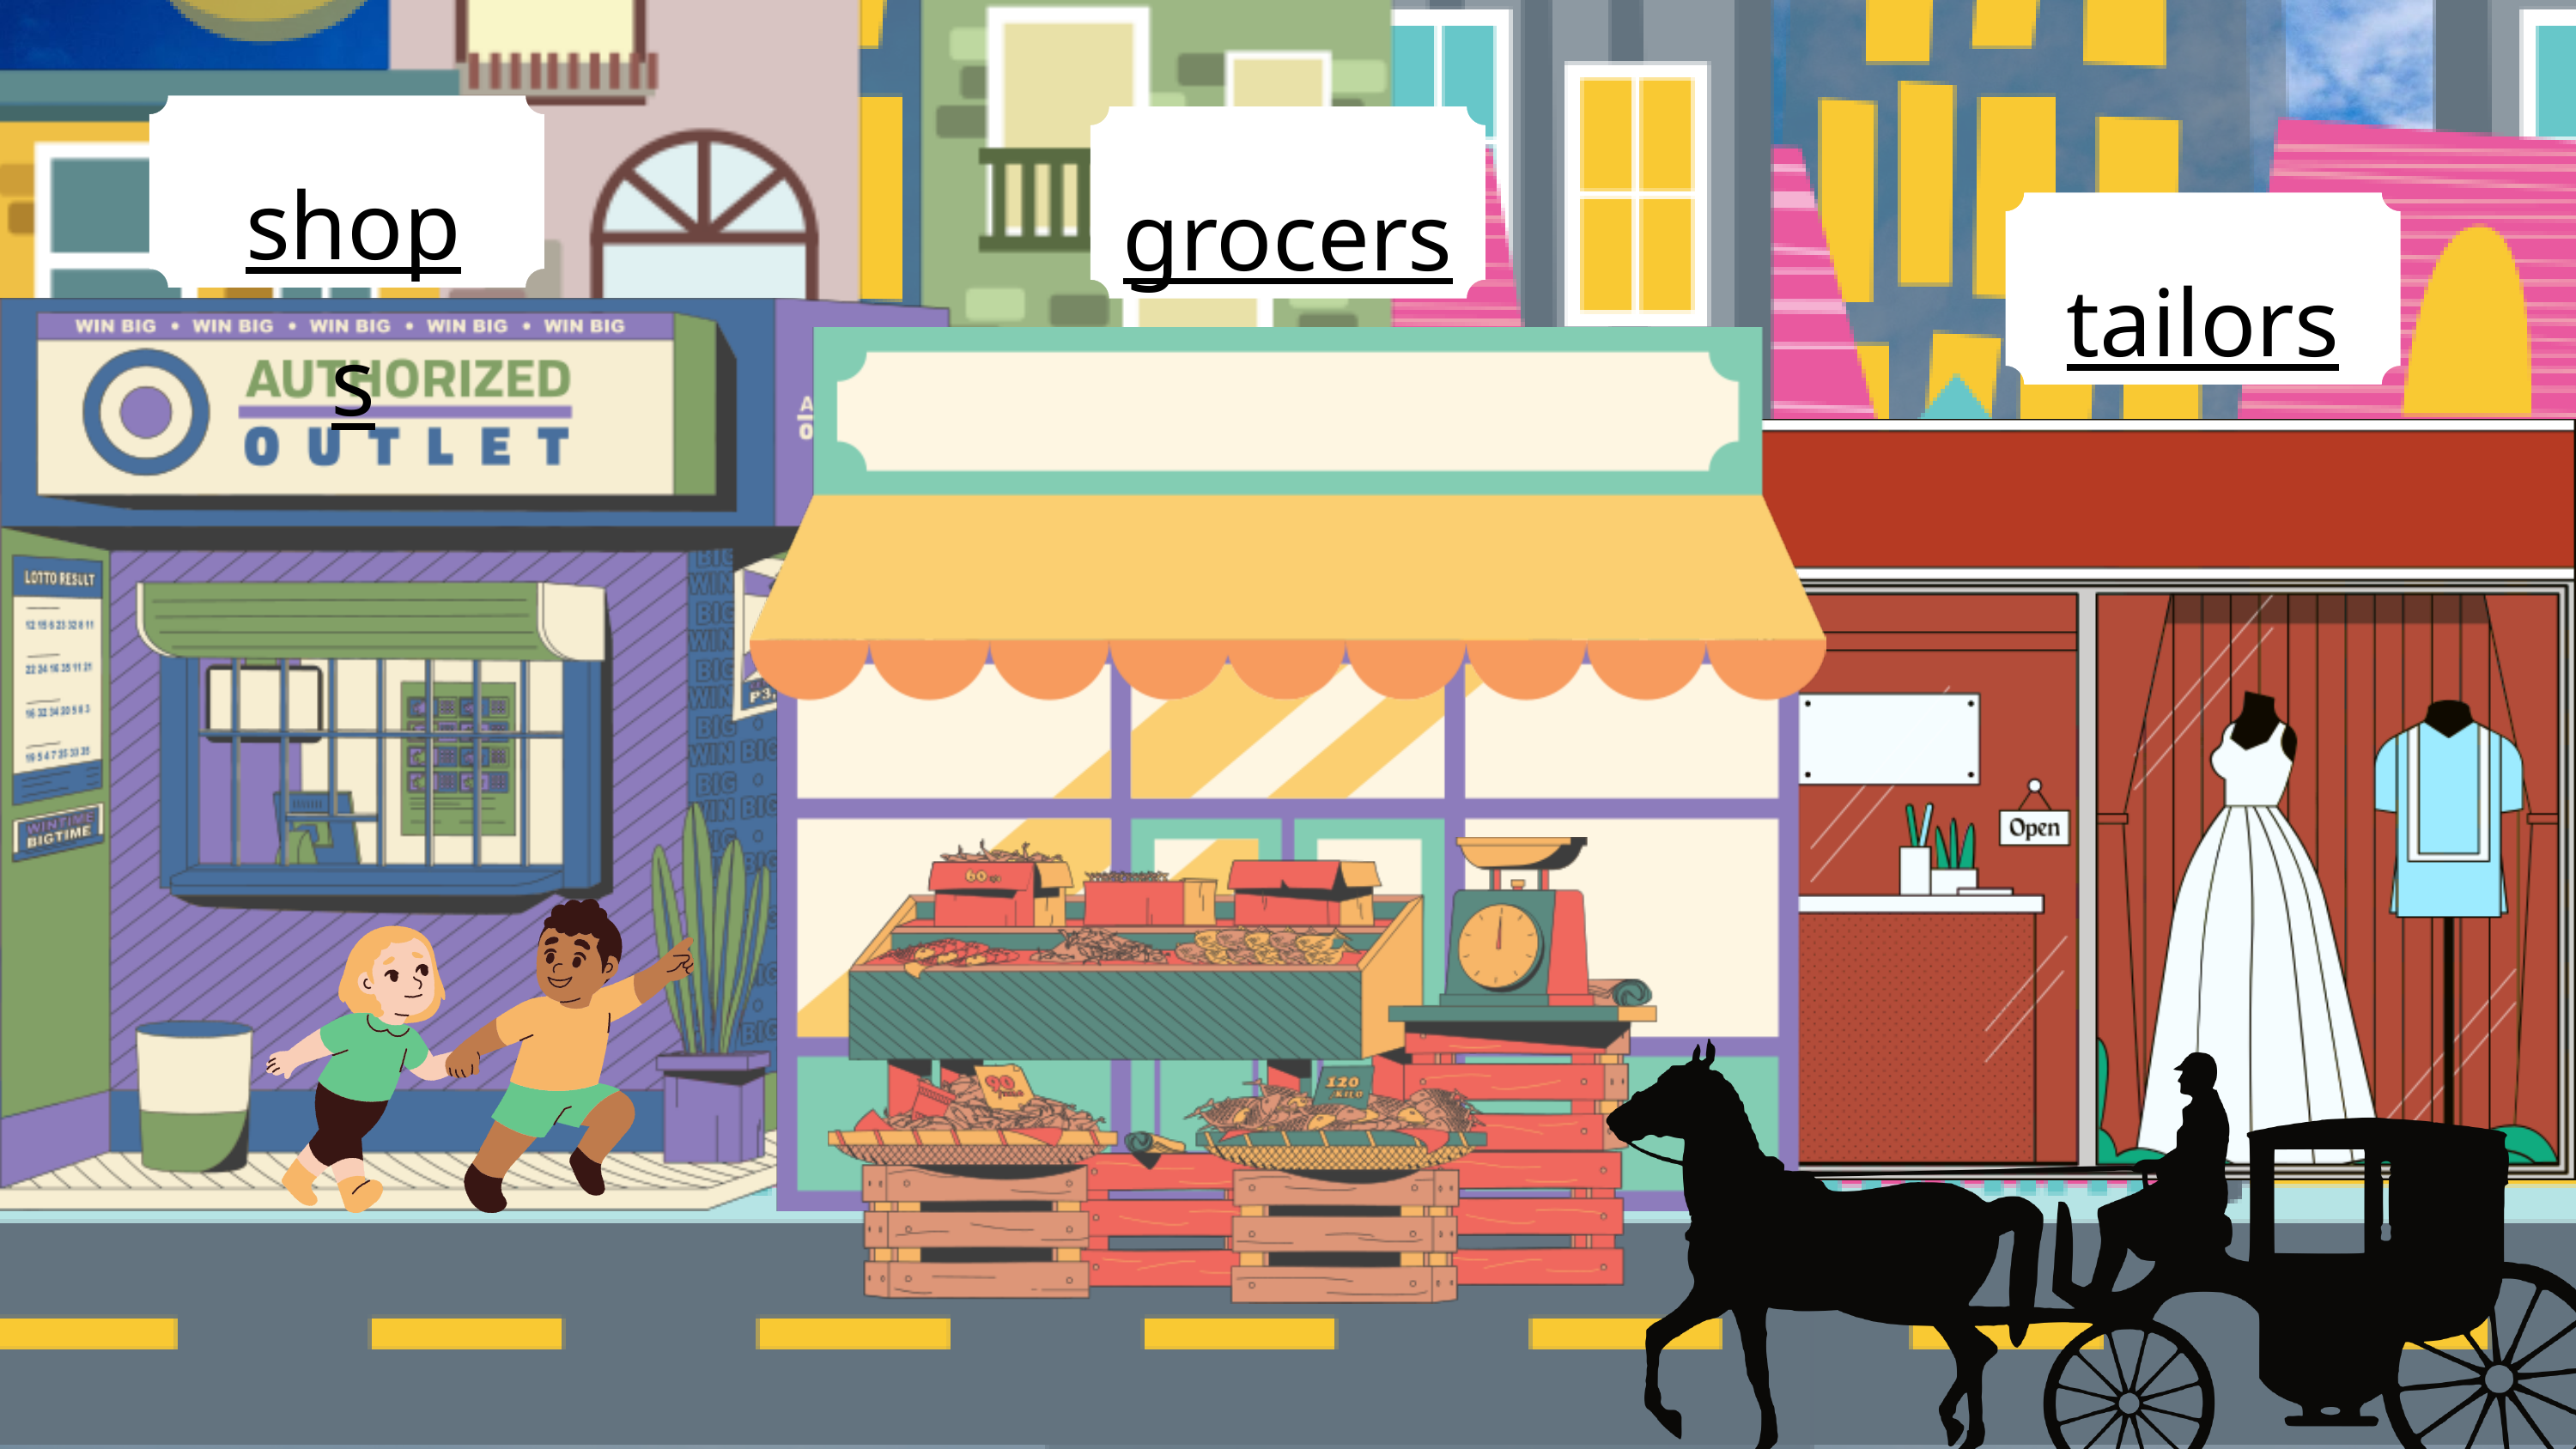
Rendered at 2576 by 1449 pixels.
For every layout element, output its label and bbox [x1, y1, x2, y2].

picture [0, 0, 2576, 1449]
text_box [1090, 101, 1486, 299]
text_box [149, 90, 545, 288]
text_box [2005, 187, 2401, 385]
